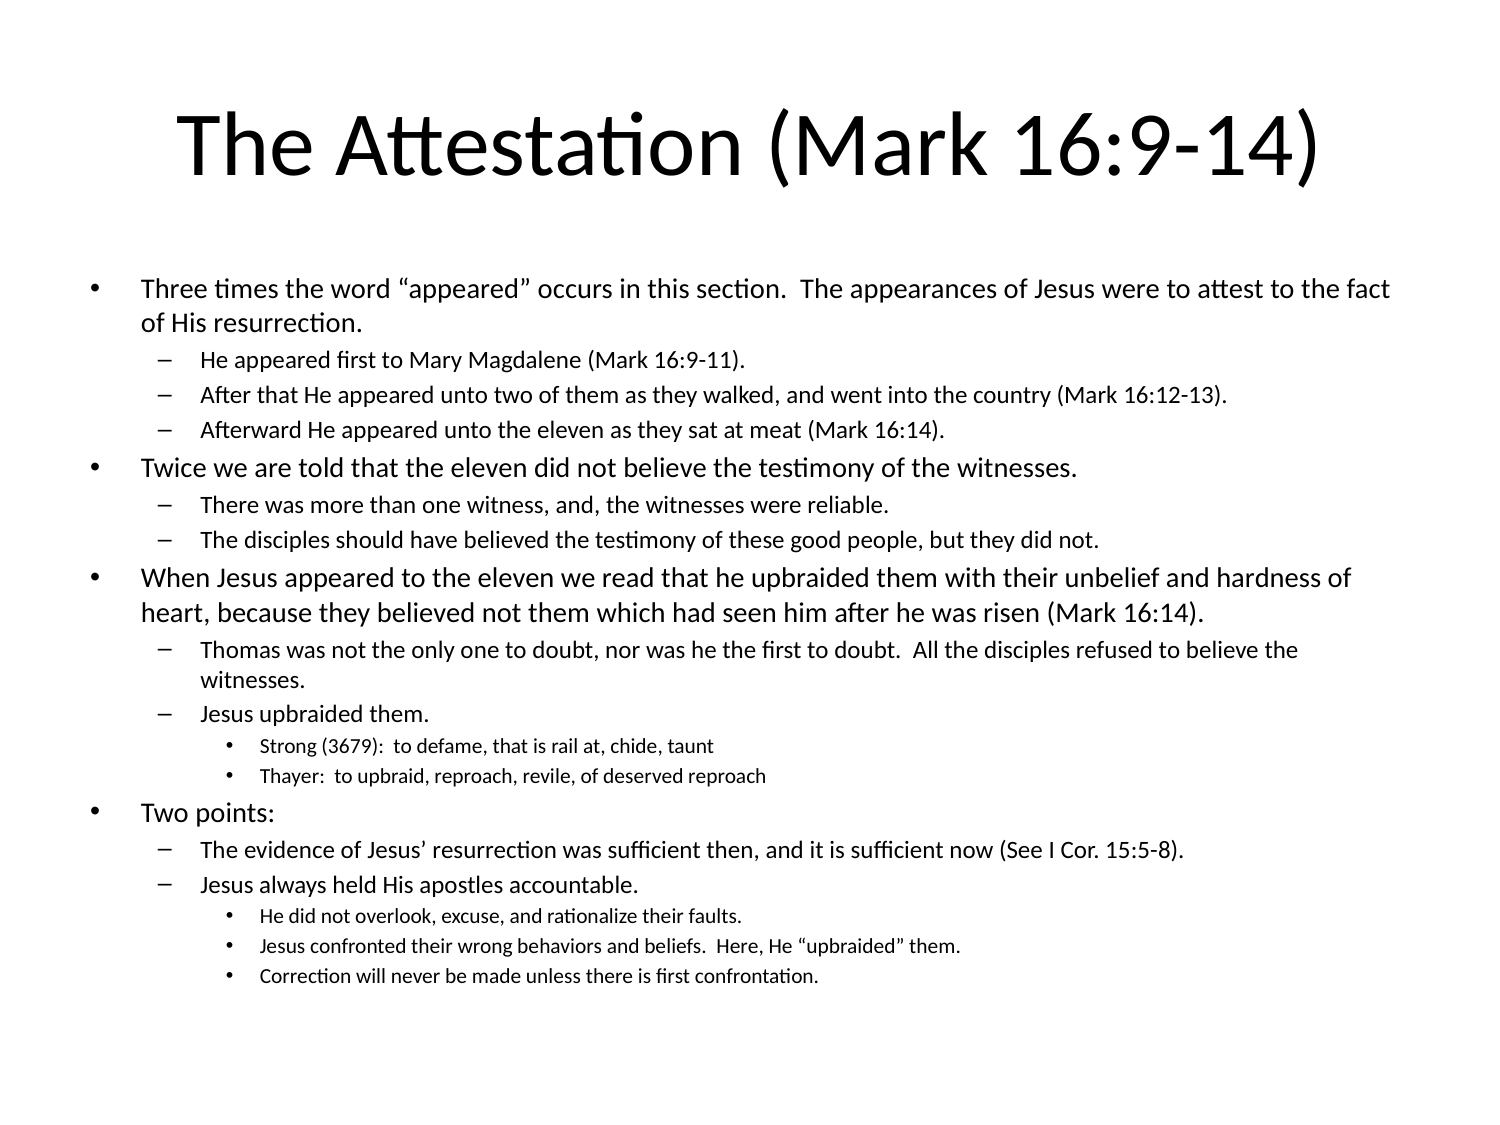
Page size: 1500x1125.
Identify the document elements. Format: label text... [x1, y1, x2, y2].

list Three times the word “appeared” occurs in this section. The appearances of Jesus were to attest to the fact of His resurrection. He appeared first to Mary Magdalene (Mark 16:9-11). After that He appeared unto two of them as they walked, and went into the country (Mark 16:12-13). Afterward He appeared unto the eleven as they sat at meat (Mark 16:14). Twice we are told that the eleven did not believe the testimony of the witnesses. There was more than one witness, and, the witnesses were reliable. The disciples should have believed the testimony of these good people, but they did not. When Jesus appeared to the eleven we read that he upbraided them with their unbelief and hardness of heart, because they believed not them which had seen him after he was risen (Mark 16:14). Thomas was not the only one to doubt, nor was he the first to doubt. All the disciples refused to believe the witnesses. Jesus upbraided them. Strong (3679): to defame, that is rail at, chide, taunt Thayer: to upbraid, reproach, revile, of deserved reproach Two points: The evidence of Jesus’ resurrection was sufficient then, and it is sufficient now (See I Cor. 15:5-8). Jesus always held His apostles accountable. He did not overlook, excuse, and rationalize their faults. Jesus confronted their wrong behaviors and beliefs. Here, He “upbraided” them. Correction will never be made unless there is first confrontation. [75, 262, 1425, 1005]
title The Attestation (Mark 16:9-14) [75, 45, 1425, 233]
